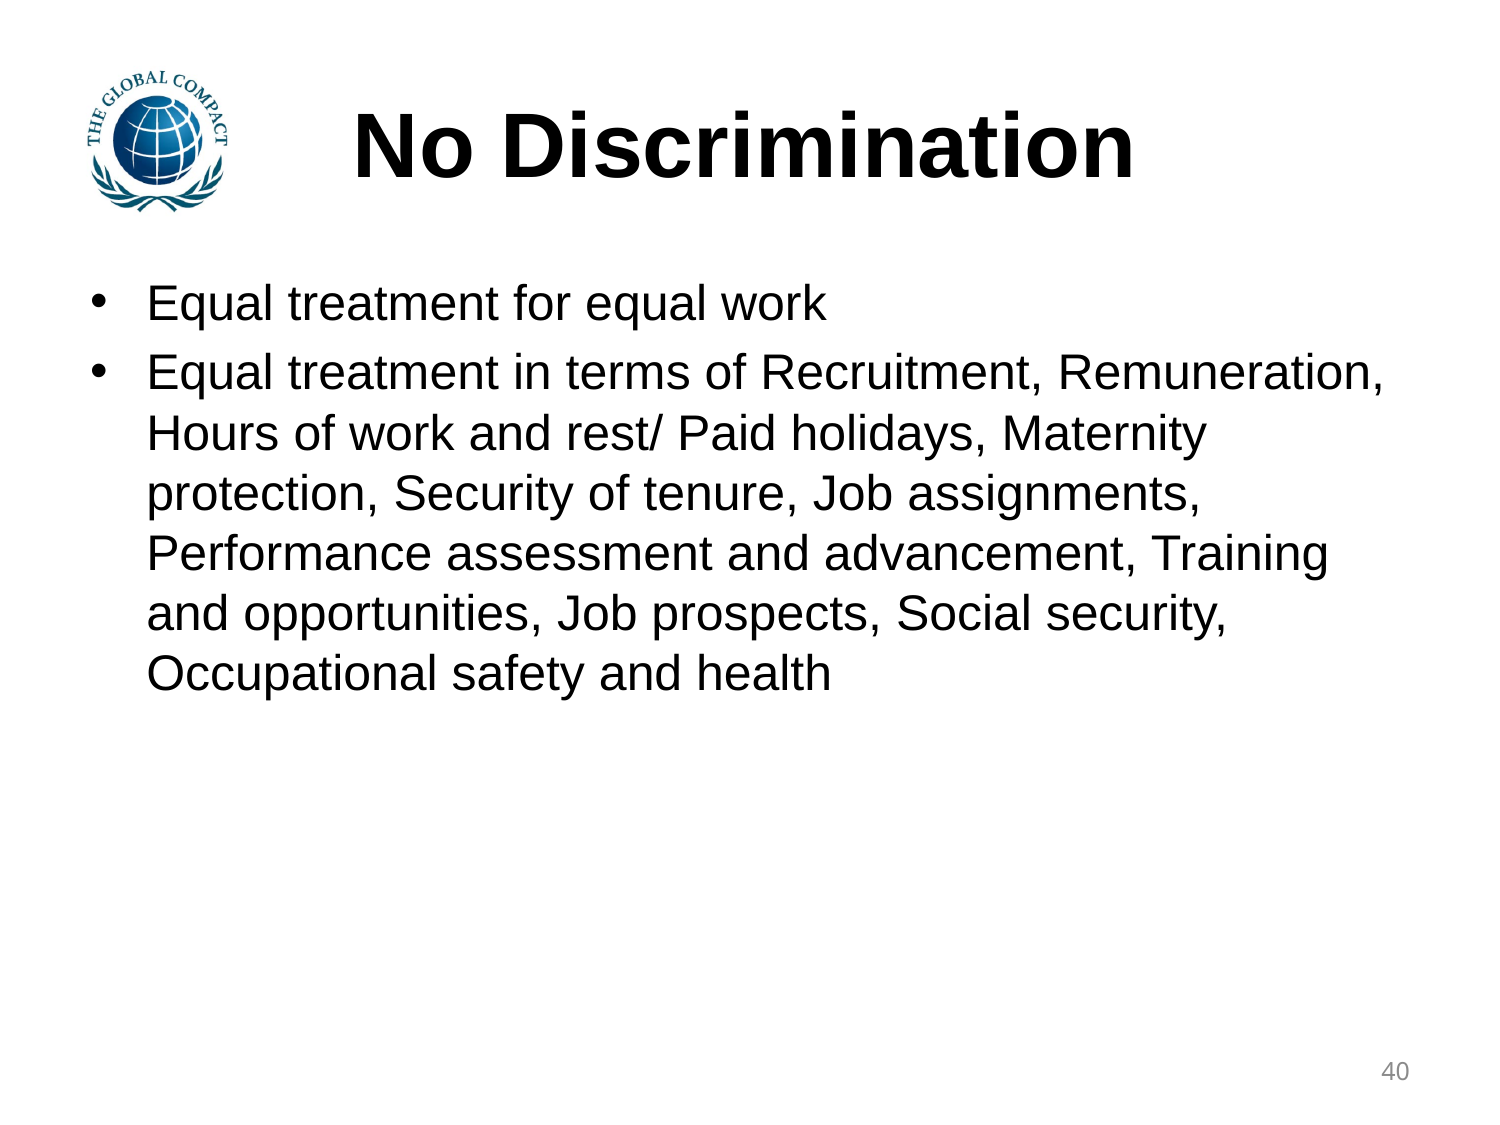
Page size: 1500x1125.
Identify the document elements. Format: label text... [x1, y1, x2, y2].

picture [70, 58, 243, 222]
list Equal treatment for equal work Equal treatment in terms of Recruitment, Remuneration, Hours of work and rest/ Paid holidays, Maternity protection, Security of tenure, Job assignments, Performance assessment and advancement, Training and opportunities, Job prospects, Social security, Occupational safety and health [74, 262, 1426, 1048]
title No Discrimination [70, 46, 1421, 235]
slide_number 40 [1074, 1042, 1425, 1103]
